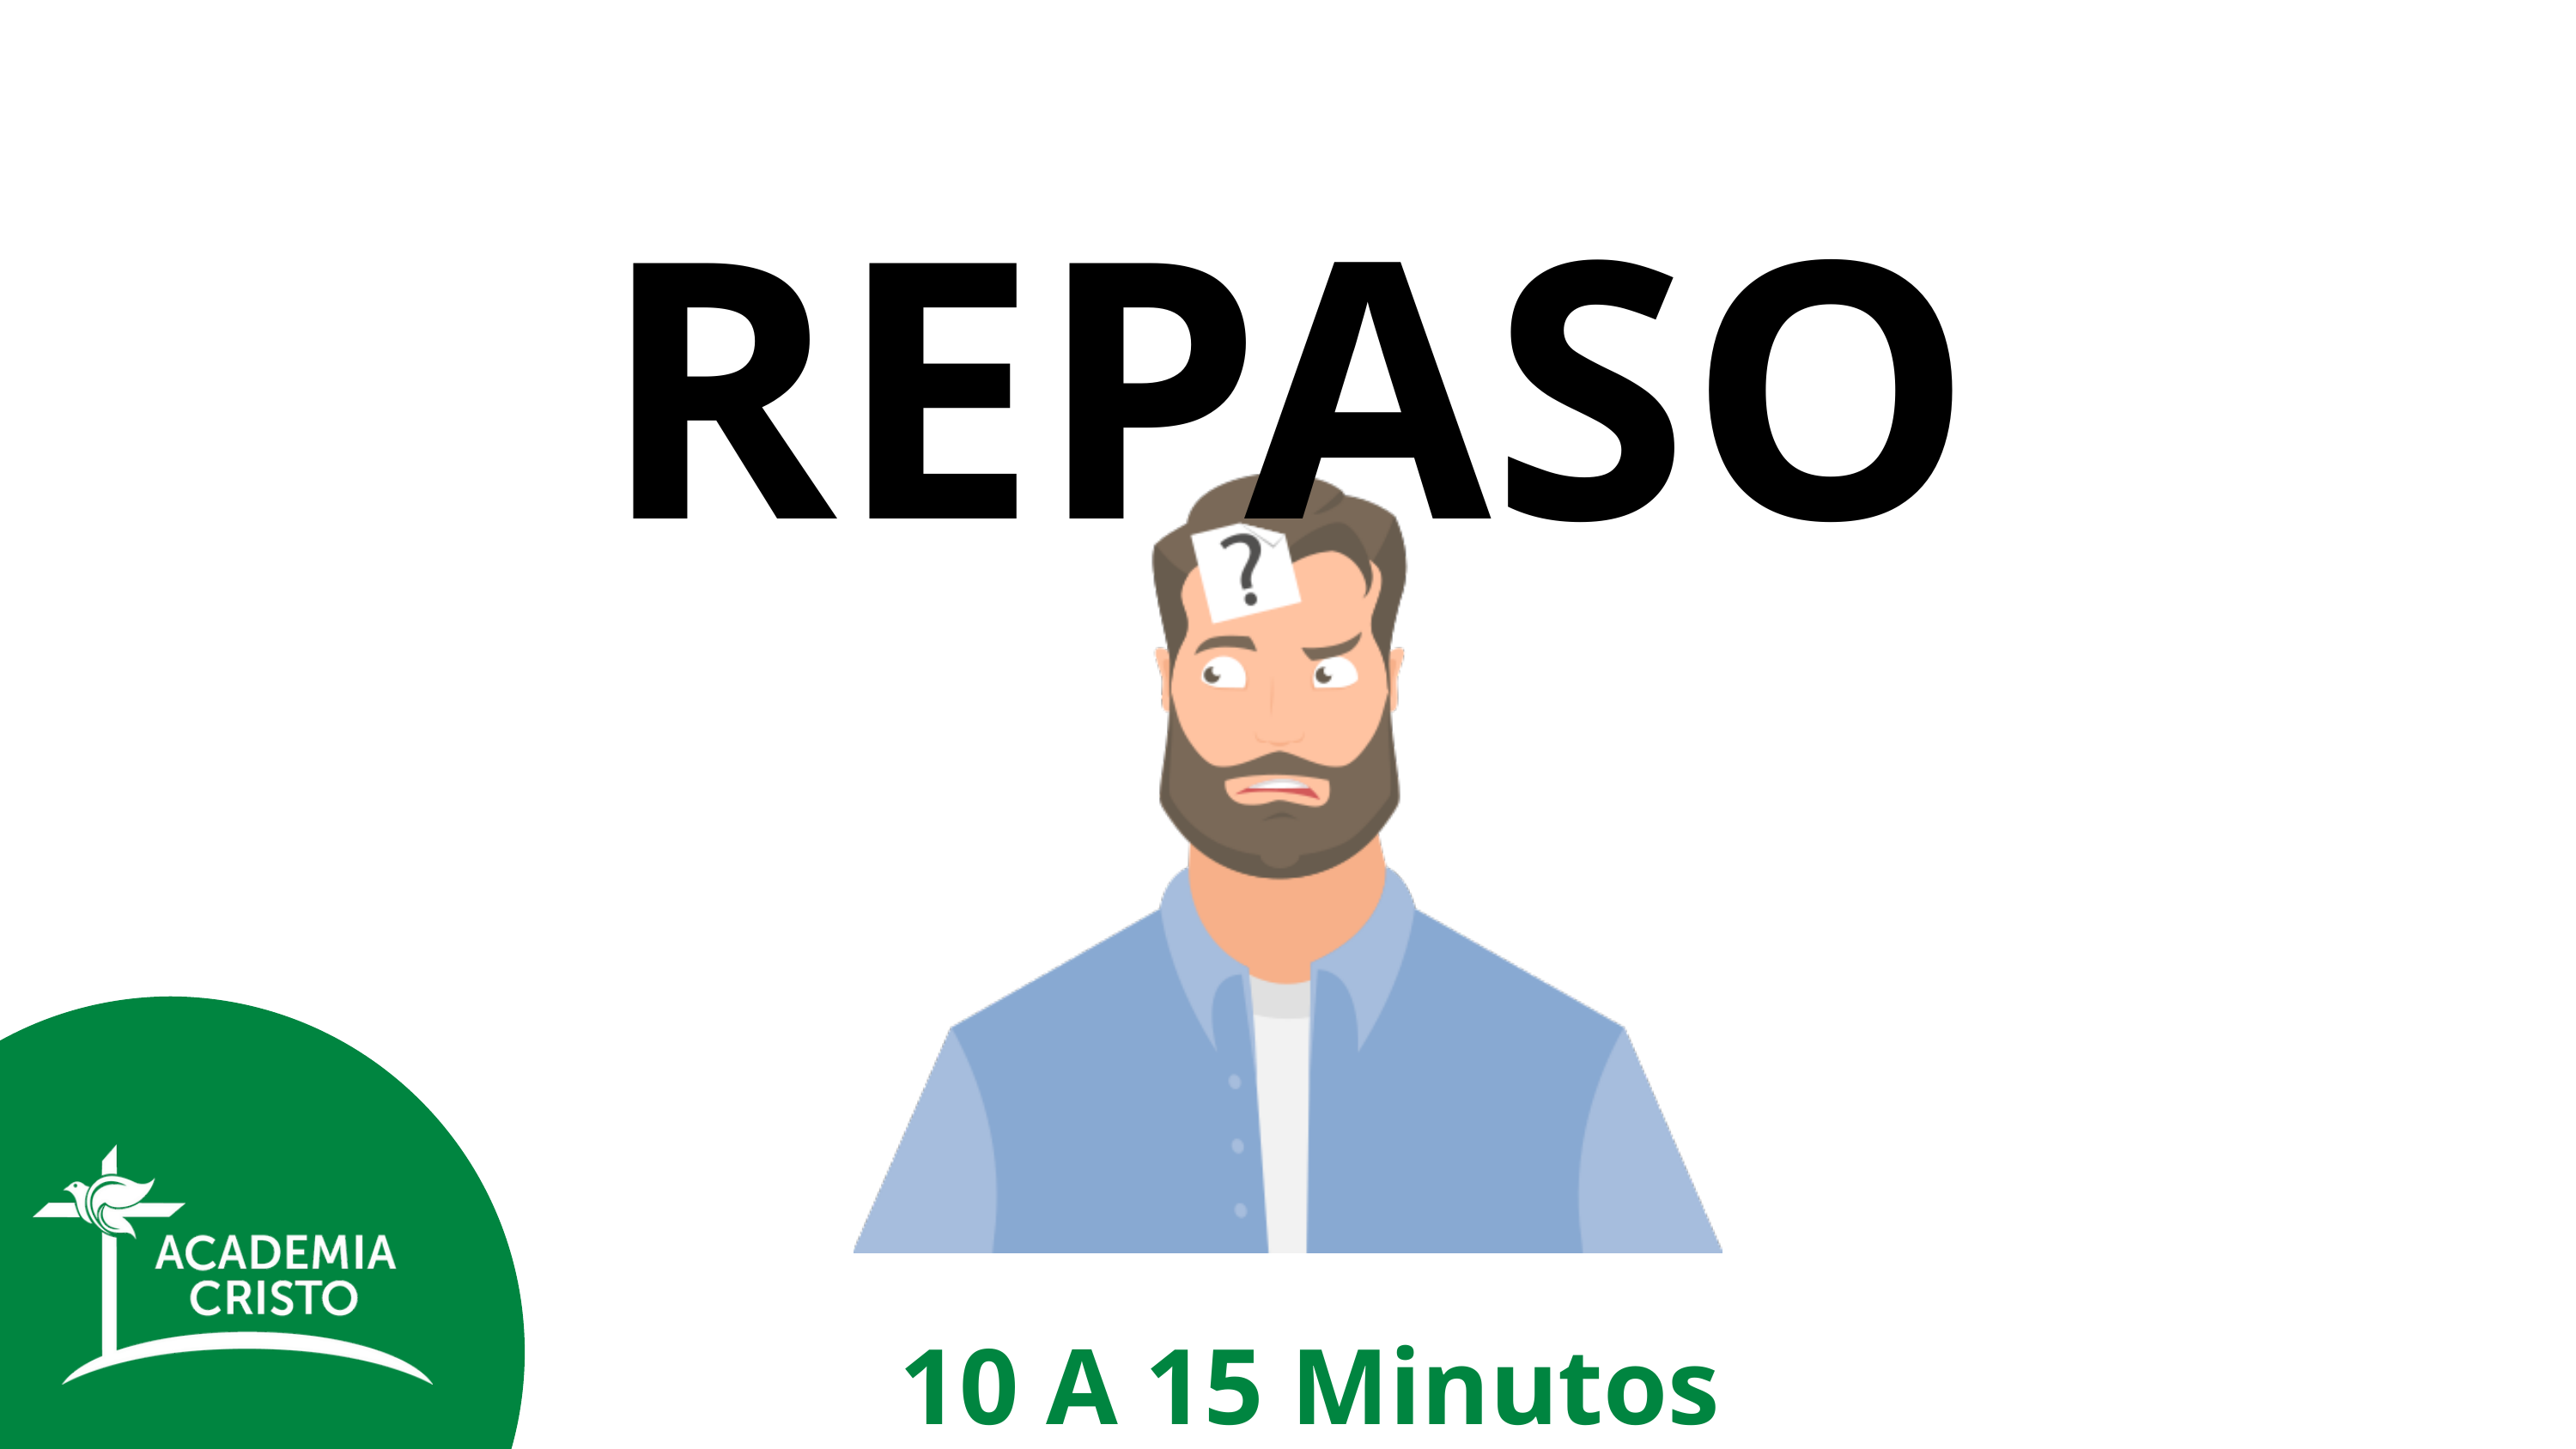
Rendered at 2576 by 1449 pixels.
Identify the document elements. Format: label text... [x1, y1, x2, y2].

text_box 10 A 15 Minutos [513, 1270, 2144, 1446]
picture [33, 1143, 434, 1385]
text_box REPASO [432, 0, 2143, 591]
picture [854, 473, 1722, 1253]
text_box [0, 996, 526, 1449]
